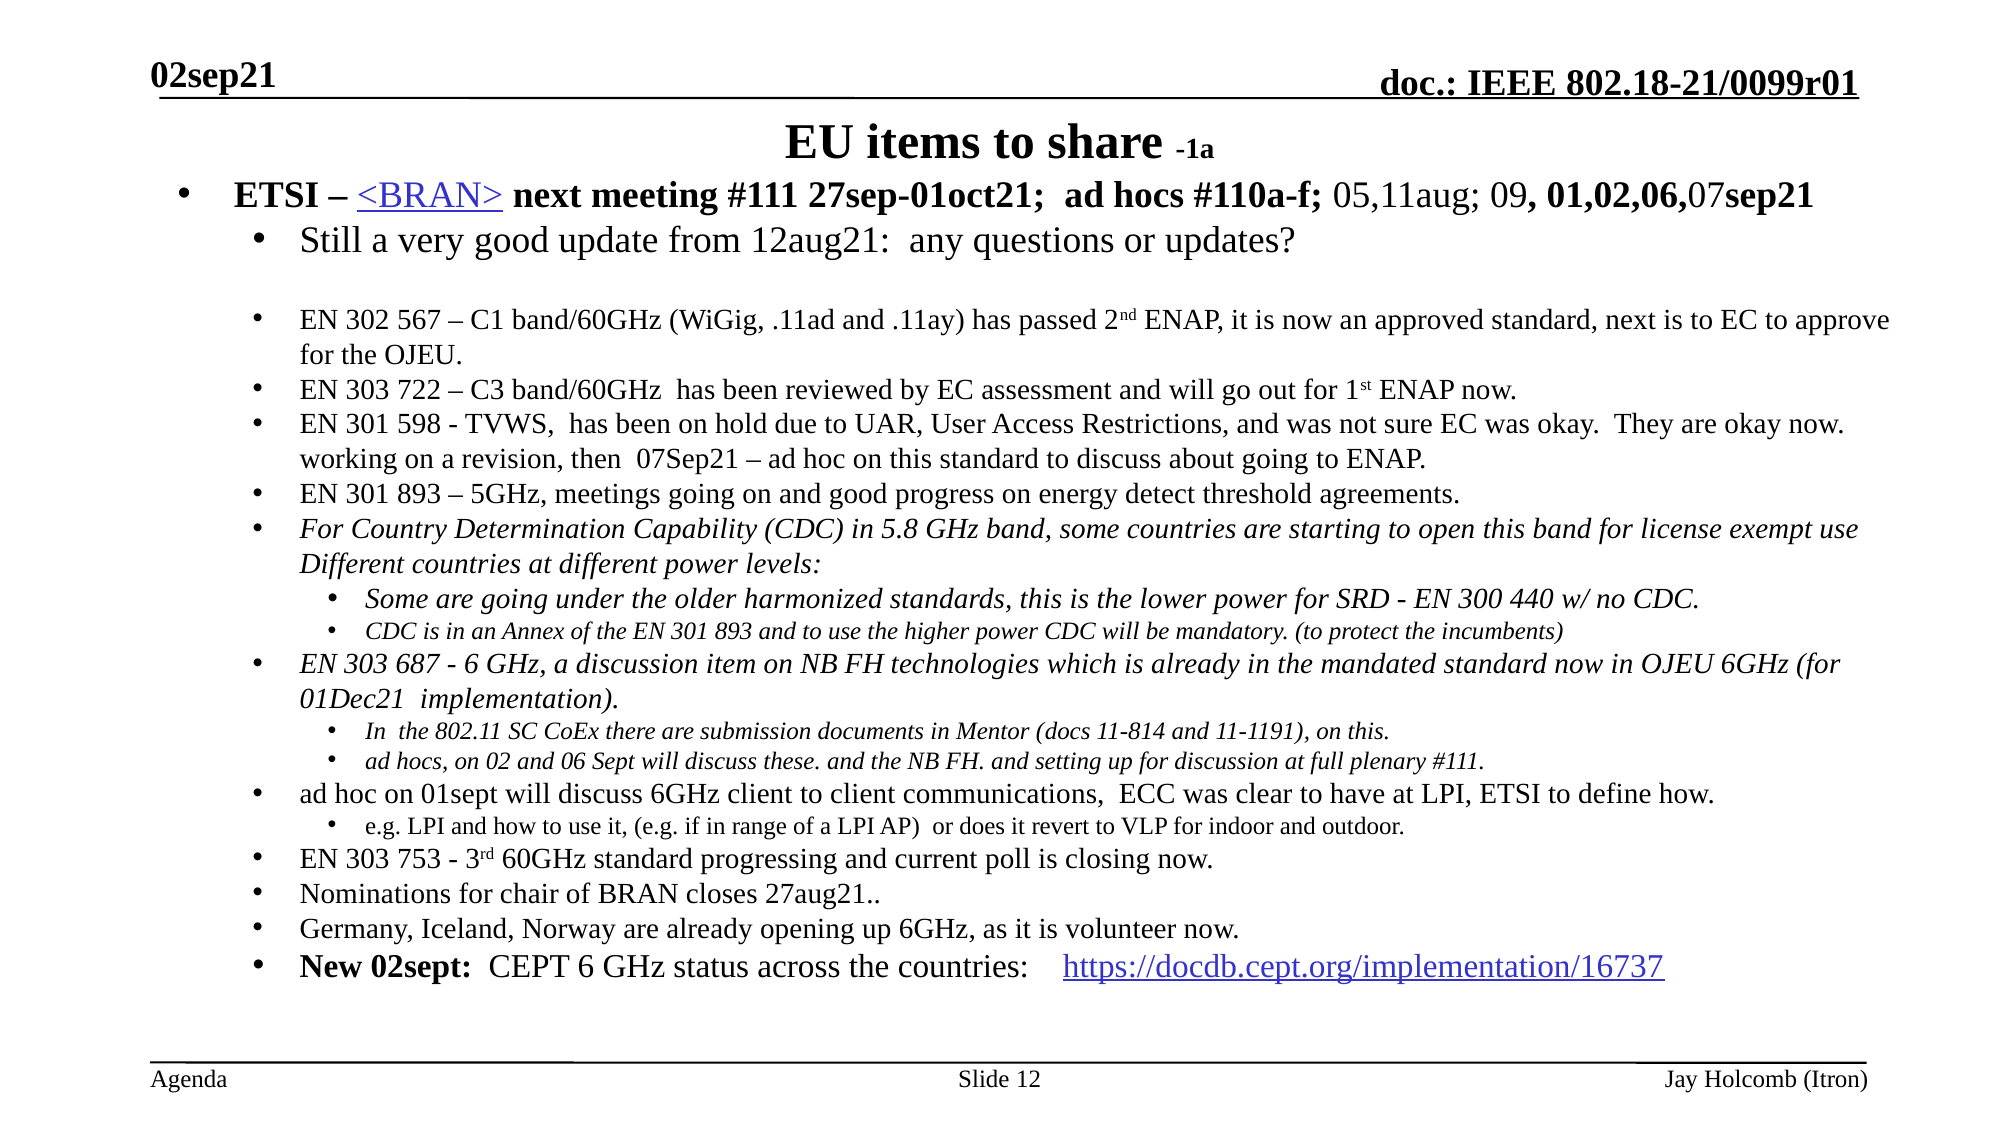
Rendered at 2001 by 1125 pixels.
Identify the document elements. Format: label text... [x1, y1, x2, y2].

footer Jay Holcomb (Itron) [1171, 1061, 1869, 1093]
slide_number Slide 12 [933, 1061, 1067, 1123]
title EU items to share -1a [362, 100, 1638, 162]
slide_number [149, 49, 651, 95]
list ETSI – <BRAN> next meeting #111 27sep-01oct21; ad hocs #110a-f; 05,11aug; 09, 01,02,06,07sep21 Still a very good update from 12aug21: any questions or updates? EN 302 567 – C1 band/60GHz (WiGig, .11ad and .11ay) has passed 2nd ENAP, it is now an approved standard, next is to EC to approve for the OJEU. EN 303 722 – C3 band/60GHz has been reviewed by EC assessment and will go out for 1st ENAP now. EN 301 598 - TVWS, has been on hold due to UAR, User Access Restrictions, and was not sure EC was okay. They are okay now. working on a revision, then 07Sep21 – ad hoc on this standard to discuss about going to ENAP. EN 301 893 – 5GHz, meetings going on and good progress on energy detect threshold agreements. For Country Determination Capability (CDC) in 5.8 GHz band, some countries are starting to open this band for license exempt use Different countries at different power levels: Some are going under the older harmonized standards, this is the lower power for SRD - EN 300 440 w/ no CDC. CDC is in an Annex of the EN 301 893 and to use the higher power CDC will be mandatory. (to protect the incumbents) EN 303 687 - 6 GHz, a discussion item on NB FH technologies which is already in the mandated standard now in OJEU 6GHz (for 01Dec21 implementation). In the 802.11 SC CoEx there are submission documents in Mentor (docs 11-814 and 11-1191), on this. ad hocs, on 02 and 06 Sept will discuss these. and the NB FH. and setting up for discussion at full plenary #111. ad hoc on 01sept will discuss 6GHz client to client communications, ECC was clear to have at LPI, ETSI to define how. e.g. LPI and how to use it, (e.g. if in range of a LPI AP) or does it revert to VLP for indoor and outdoor. EN 303 753 - 3rd 60GHz standard progressing and current poll is closing now. Nominations for chair of BRAN closes 27aug21.. Germany, Iceland, Norway are already opening up 6GHz, as it is volunteer now. New 02sept: CEPT 6 GHz status across the countries: https://docdb.cept.org/implementation/16737 [162, 162, 1938, 925]
